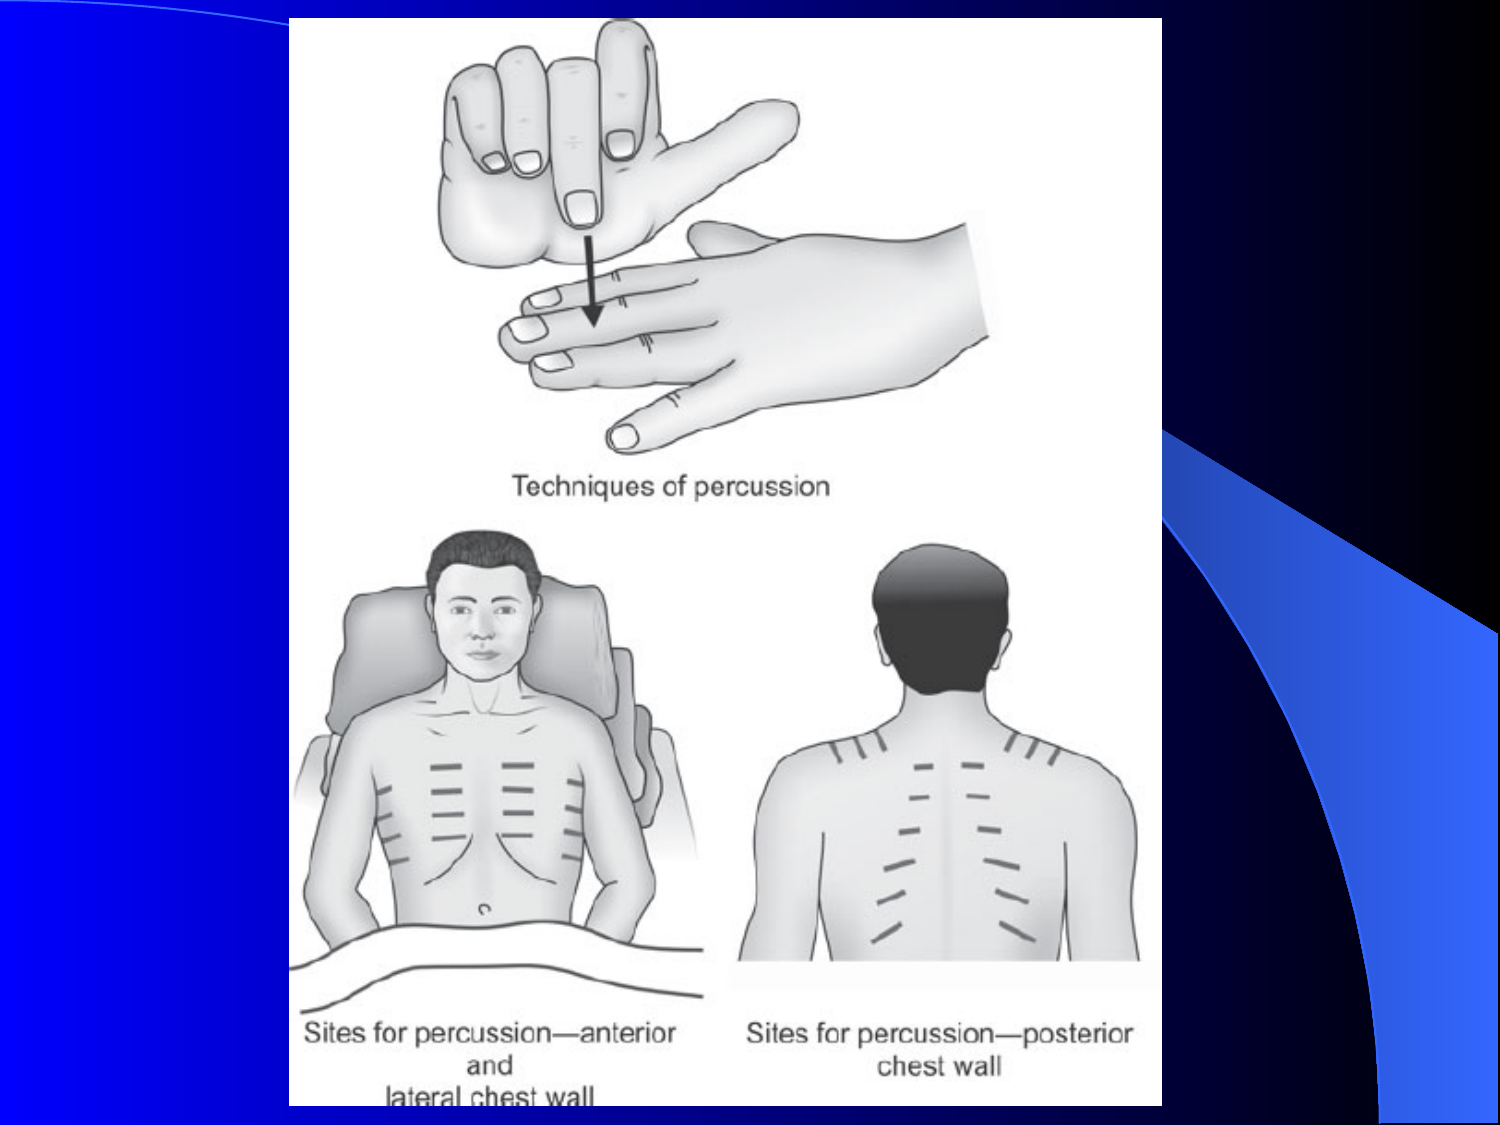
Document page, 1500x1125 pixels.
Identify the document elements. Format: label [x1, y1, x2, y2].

picture [289, 18, 1163, 1107]
